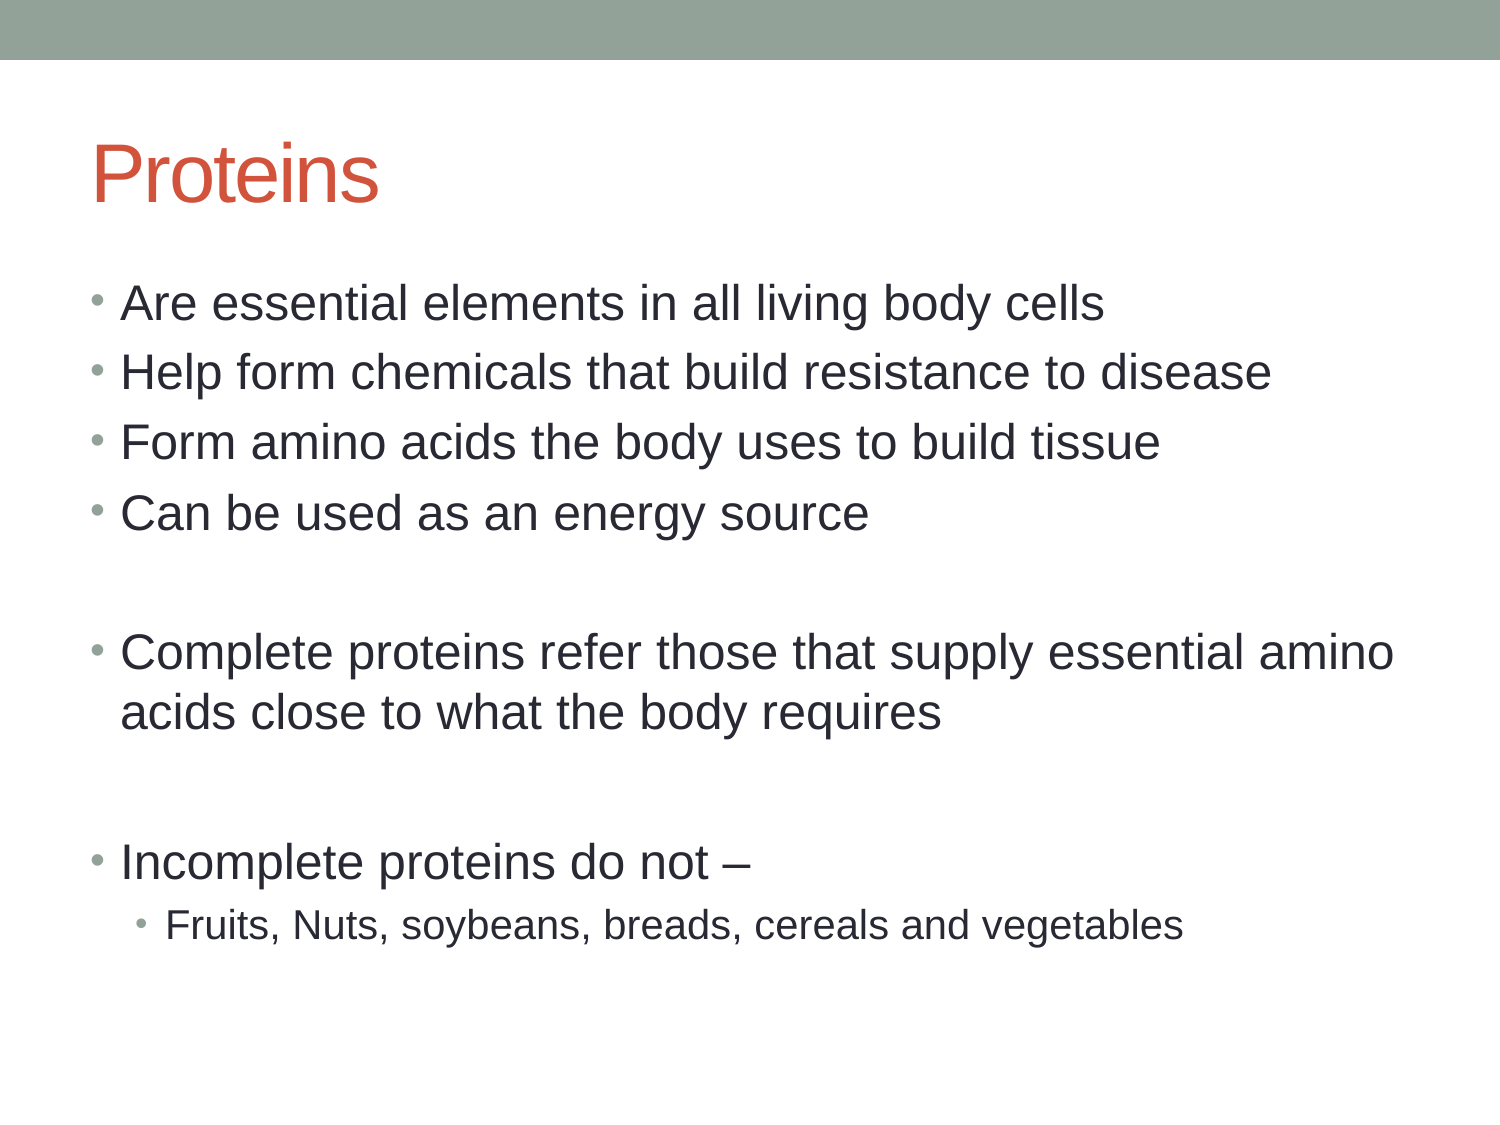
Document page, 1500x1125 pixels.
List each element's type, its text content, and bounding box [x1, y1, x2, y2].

title Proteins [75, 87, 1425, 250]
list Are essential elements in all living body cells Help form chemicals that build resistance to disease Form amino acids the body uses to build tissue Can be used as an energy source Complete proteins refer those that supply essential amino acids close to what the body requires Incomplete proteins do not – Fruits, Nuts, soybeans, breads, cereals and vegetables [75, 262, 1425, 1063]
